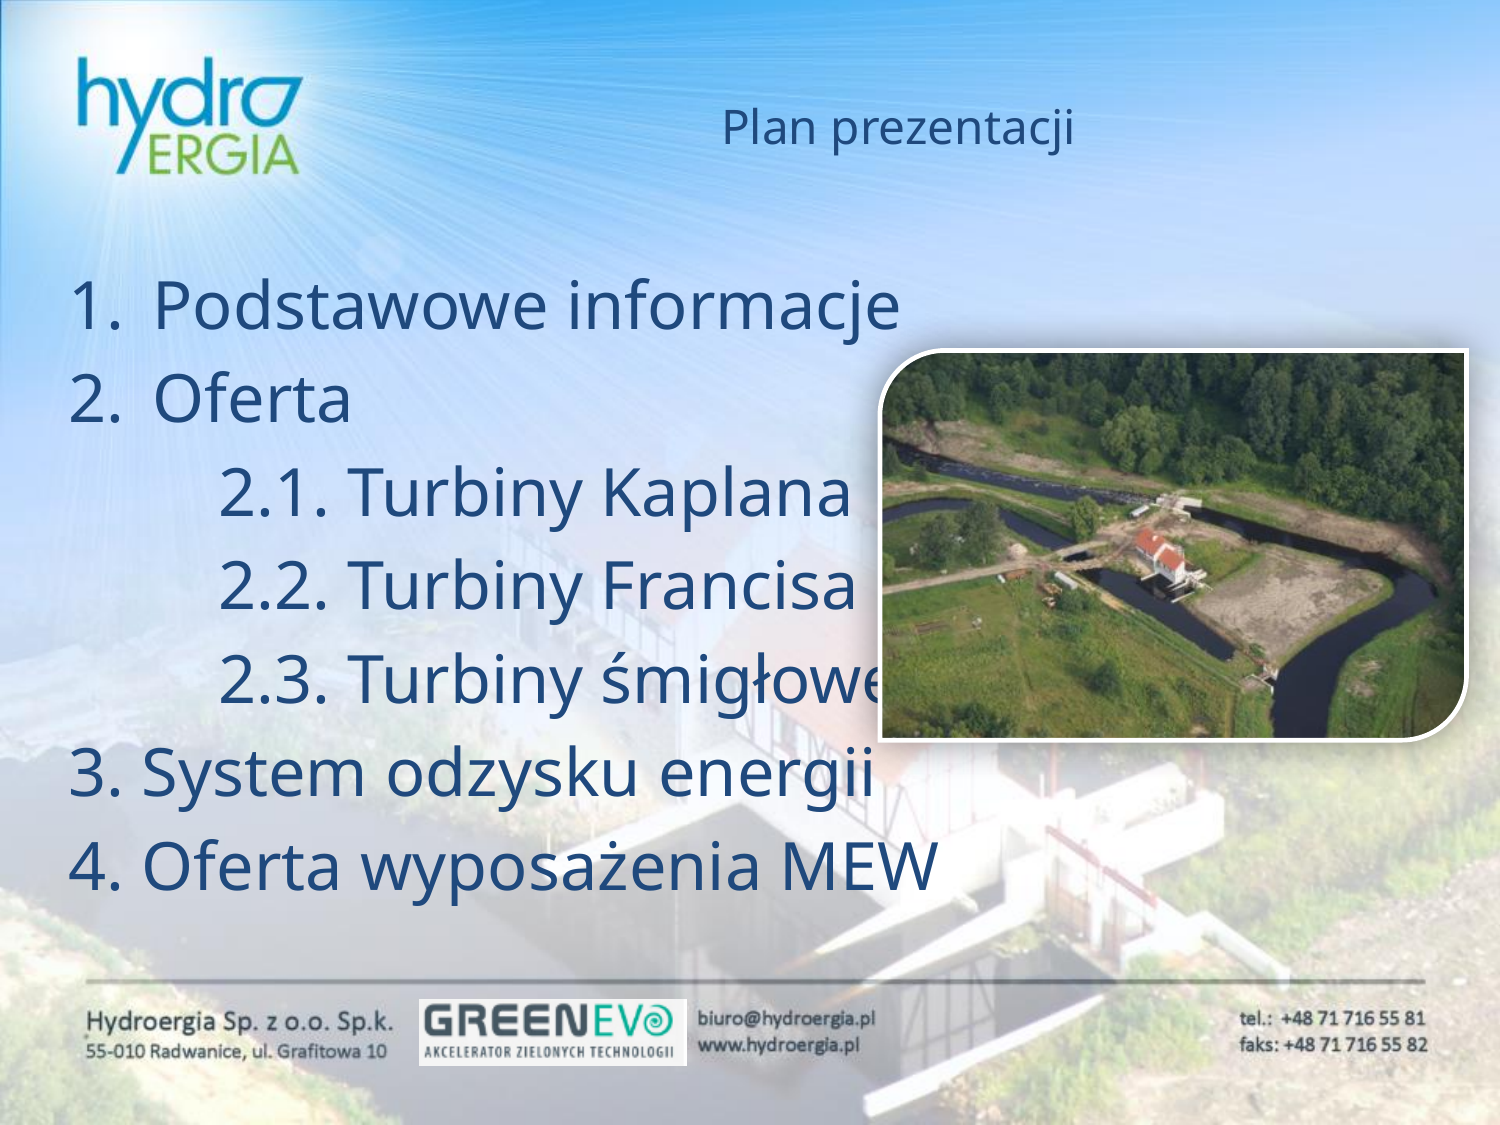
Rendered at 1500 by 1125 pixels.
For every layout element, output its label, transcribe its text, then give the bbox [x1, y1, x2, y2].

picture [0, 0, 1500, 1125]
list Podstawowe informacje Oferta 2.1. Turbiny Kaplana 2.2. Turbiny Francisa 2.3. Turbiny śmigłowe 3. System odzysku energii 4. Oferta wyposażenia MEW [52, 255, 1404, 934]
title Plan prezentacji [371, 30, 1425, 220]
